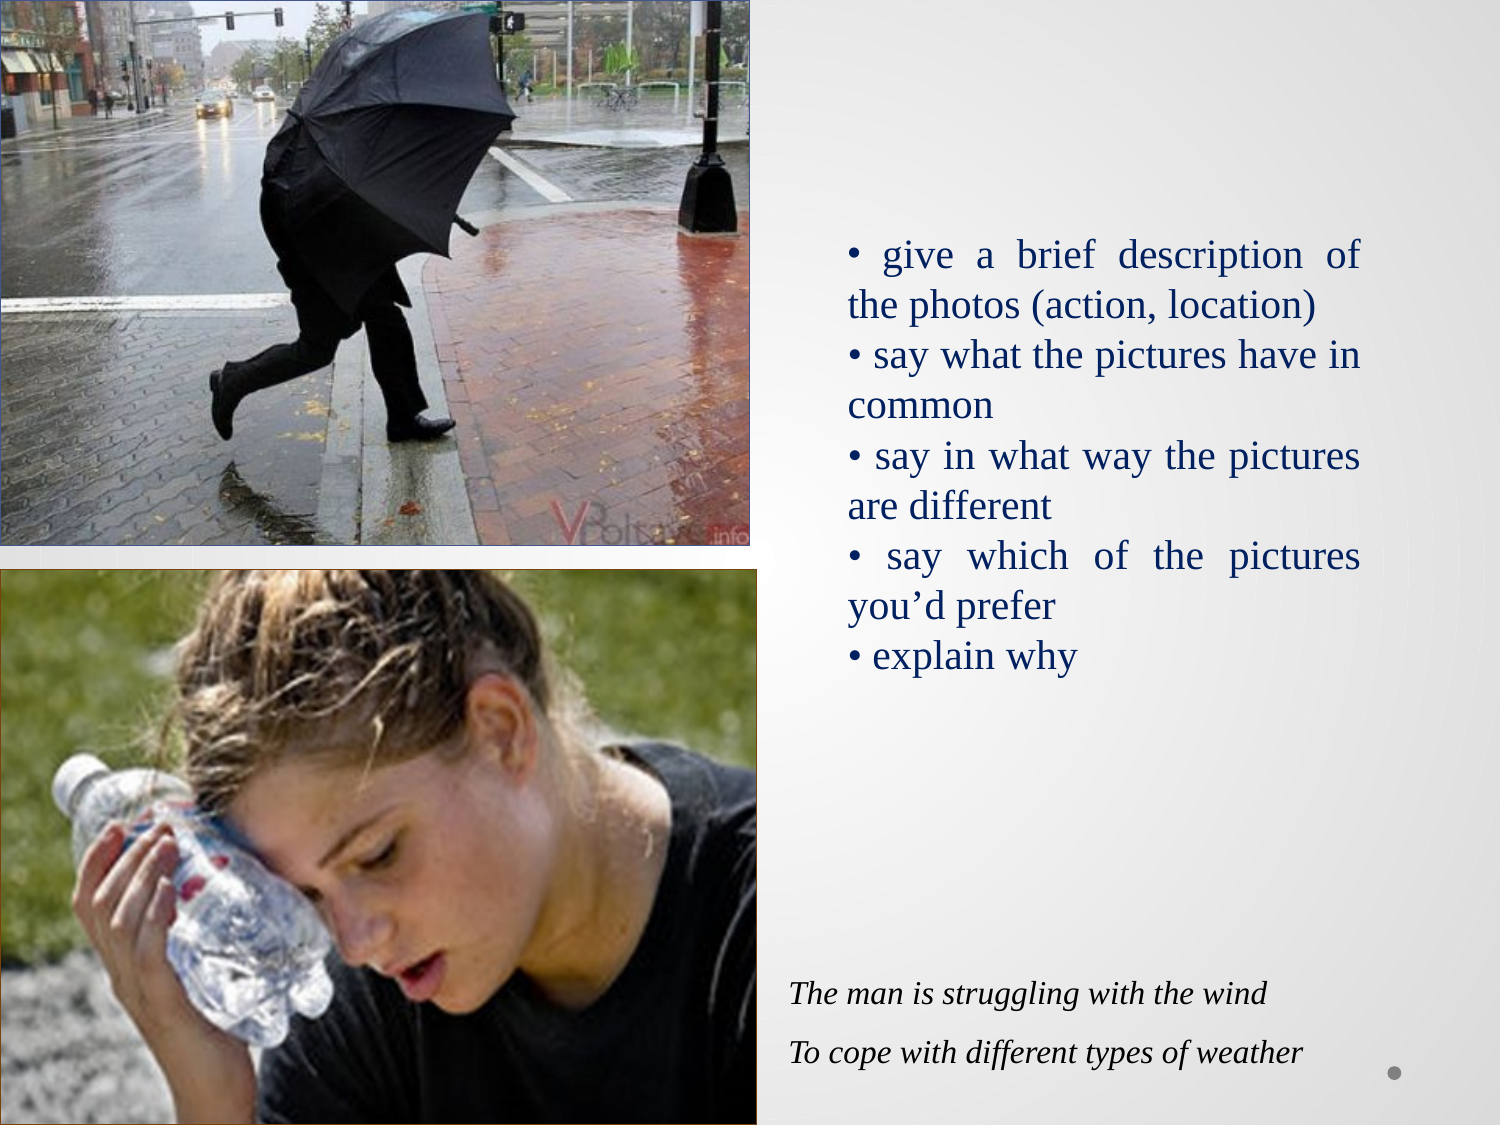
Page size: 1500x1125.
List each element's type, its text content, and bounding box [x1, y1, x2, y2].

picture [0, 569, 757, 1125]
picture [0, 0, 751, 546]
text_box To cope with different types of weather [773, 1023, 1352, 1078]
text_box give a brief description of the photos (action, location) • say what the pictures have in common • say in what way the pictures are different • say which of the pictures you’d prefer • explain why [832, 219, 1376, 685]
text_box The man is struggling with the wind [773, 964, 1353, 1019]
